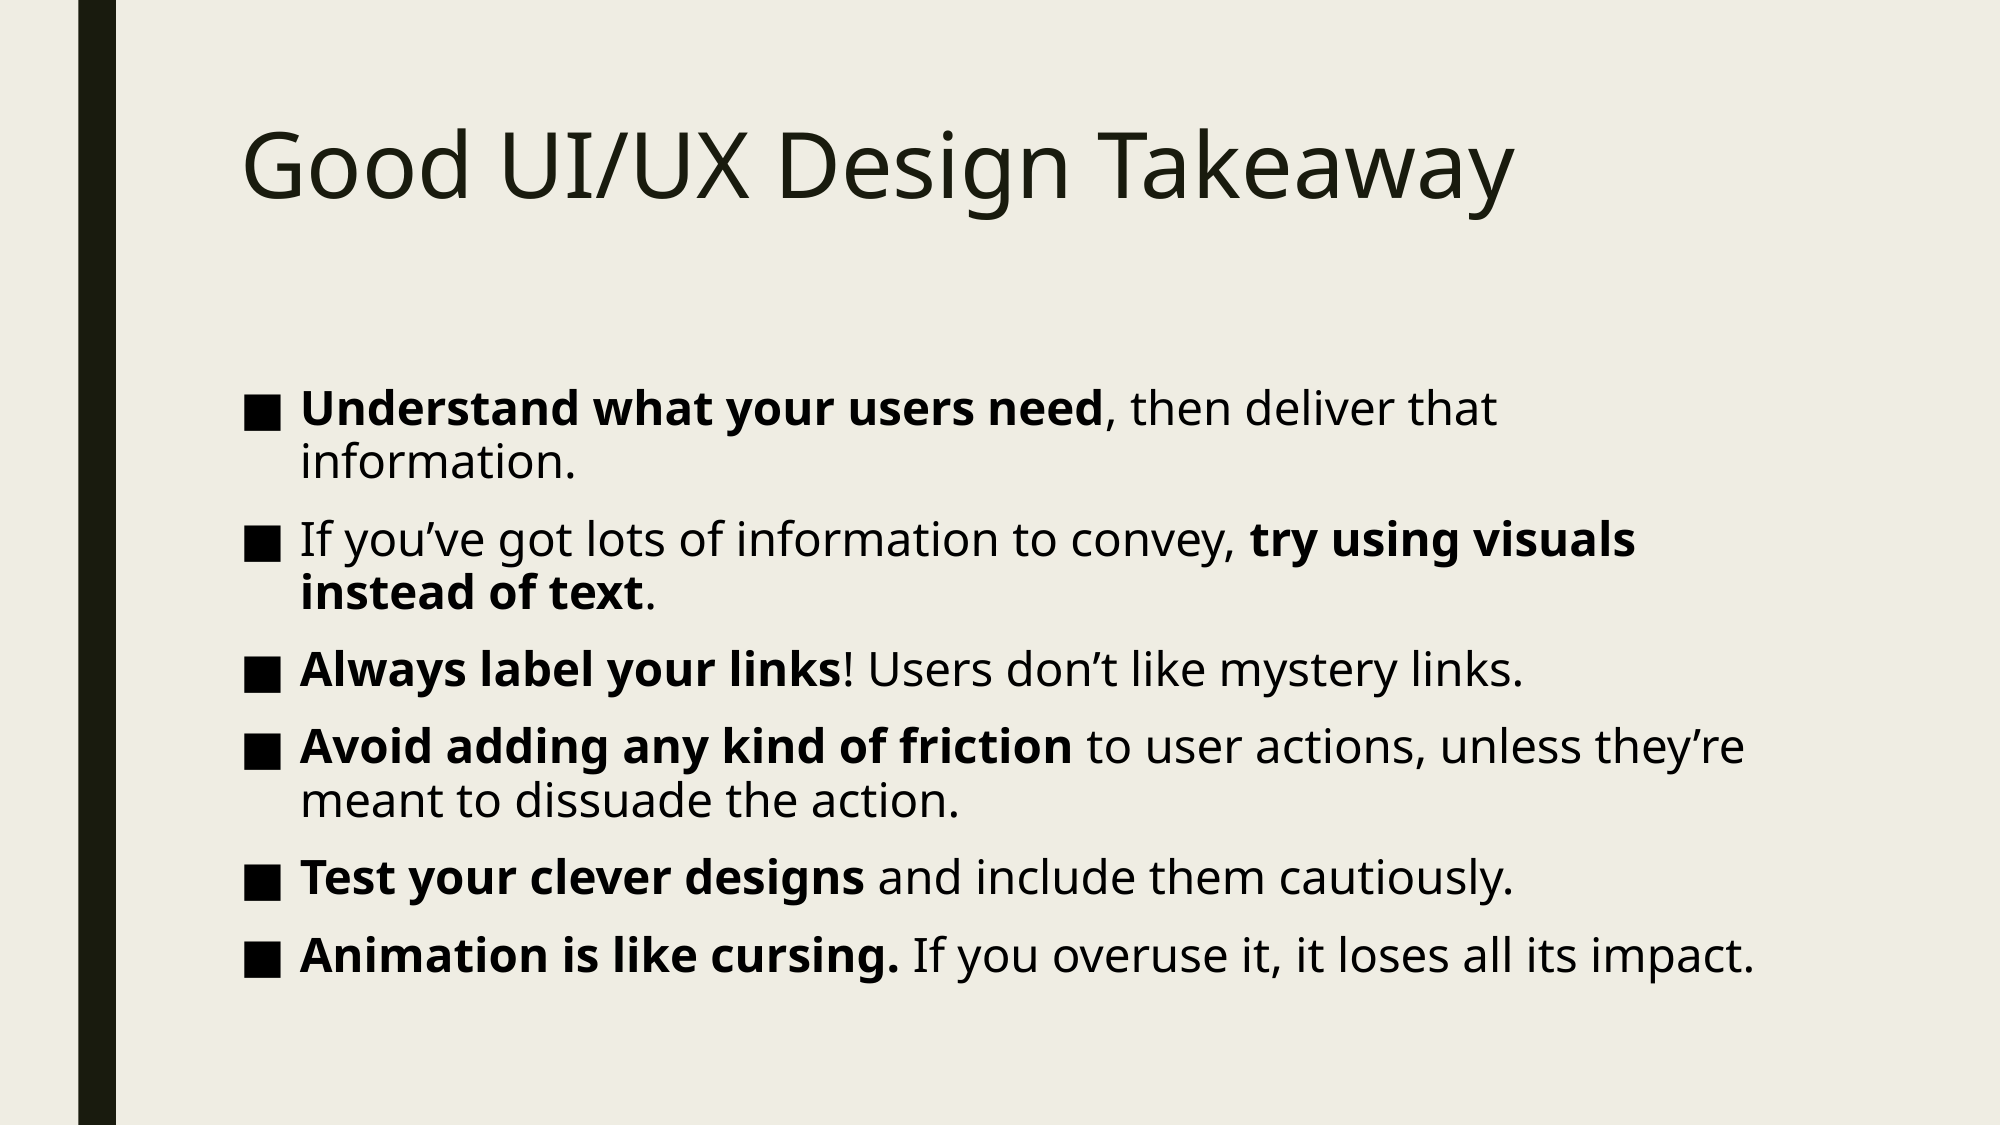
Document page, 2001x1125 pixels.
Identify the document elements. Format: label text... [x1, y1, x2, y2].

list Understand what your users need, then deliver that information. If you’ve got lots of information to convey, try using visuals instead of text. Always label your links! Users don’t like mystery links. Avoid adding any kind of friction to user actions, unless they’re meant to dissuade the action. Test your clever designs and include them cautiously. Animation is like cursing. If you overuse it, it loses all its impact. [225, 375, 1800, 1024]
title Good UI/UX Design Takeaway [225, 112, 1800, 357]
